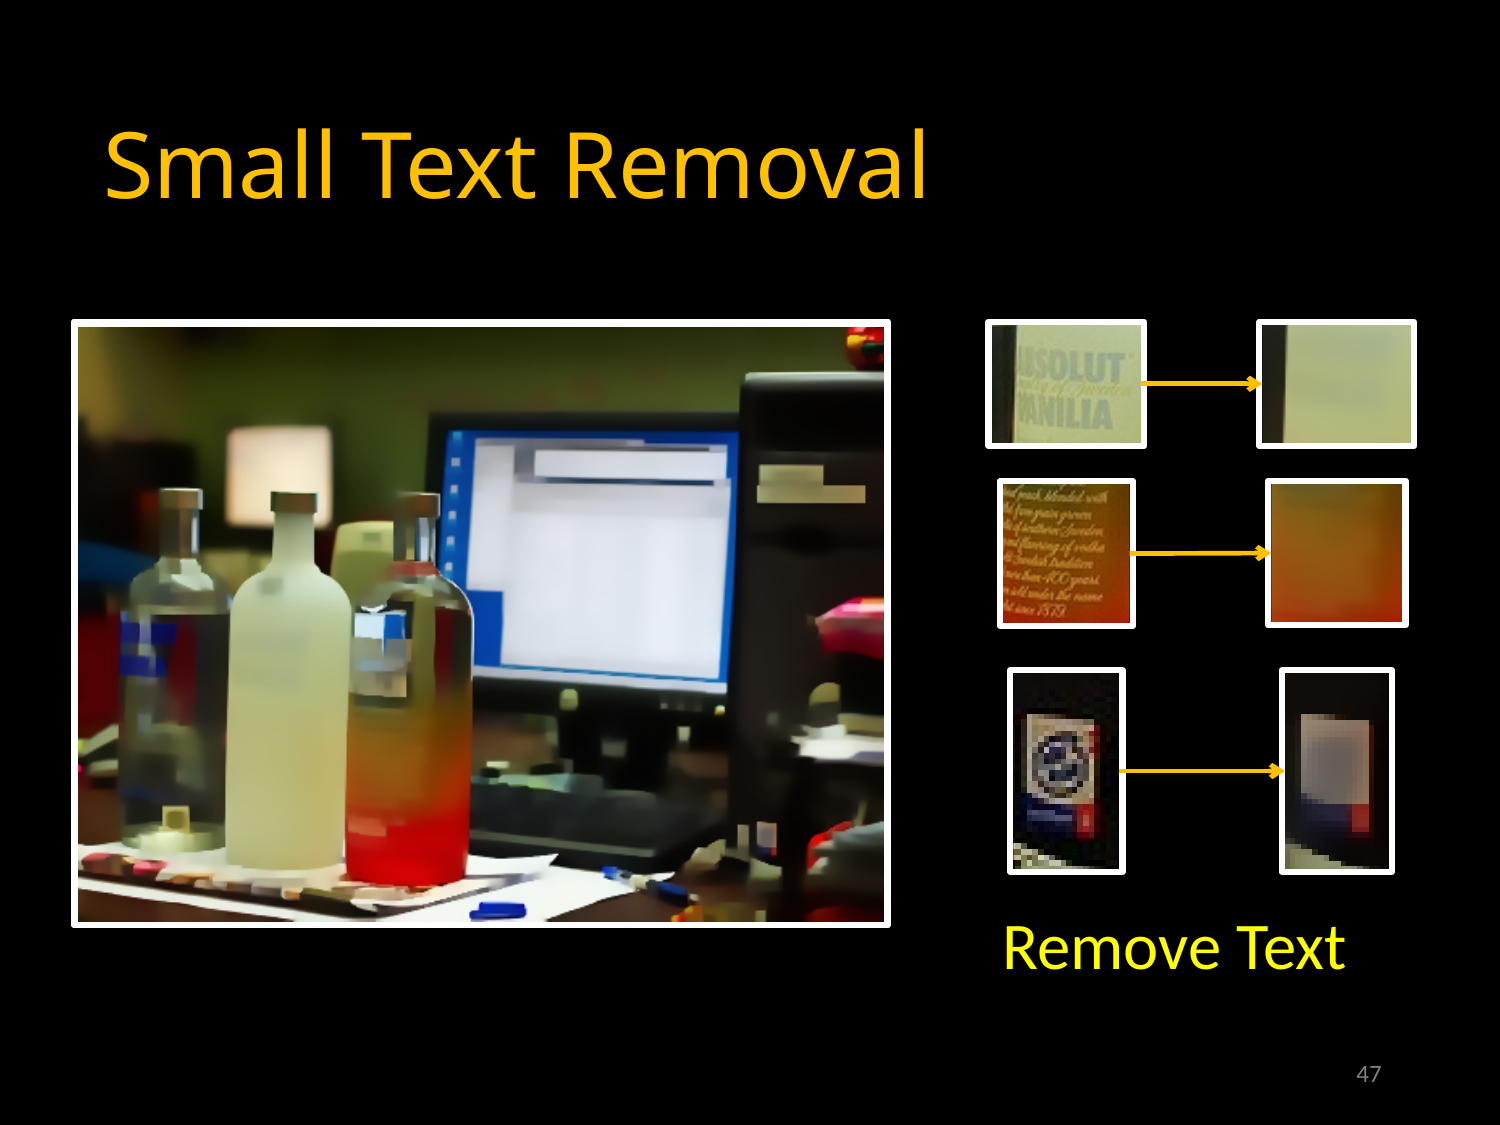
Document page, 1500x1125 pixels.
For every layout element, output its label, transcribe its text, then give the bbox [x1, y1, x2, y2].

picture [1003, 484, 1130, 623]
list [77, 325, 885, 922]
picture [1284, 673, 1389, 869]
picture [1271, 483, 1403, 623]
picture [991, 324, 1142, 443]
title Small Text Removal [103, 59, 1397, 278]
slide_number 47 [1059, 1042, 1397, 1103]
picture [1262, 324, 1412, 443]
text_box Remove Text [866, 895, 1483, 991]
picture [1013, 673, 1120, 869]
